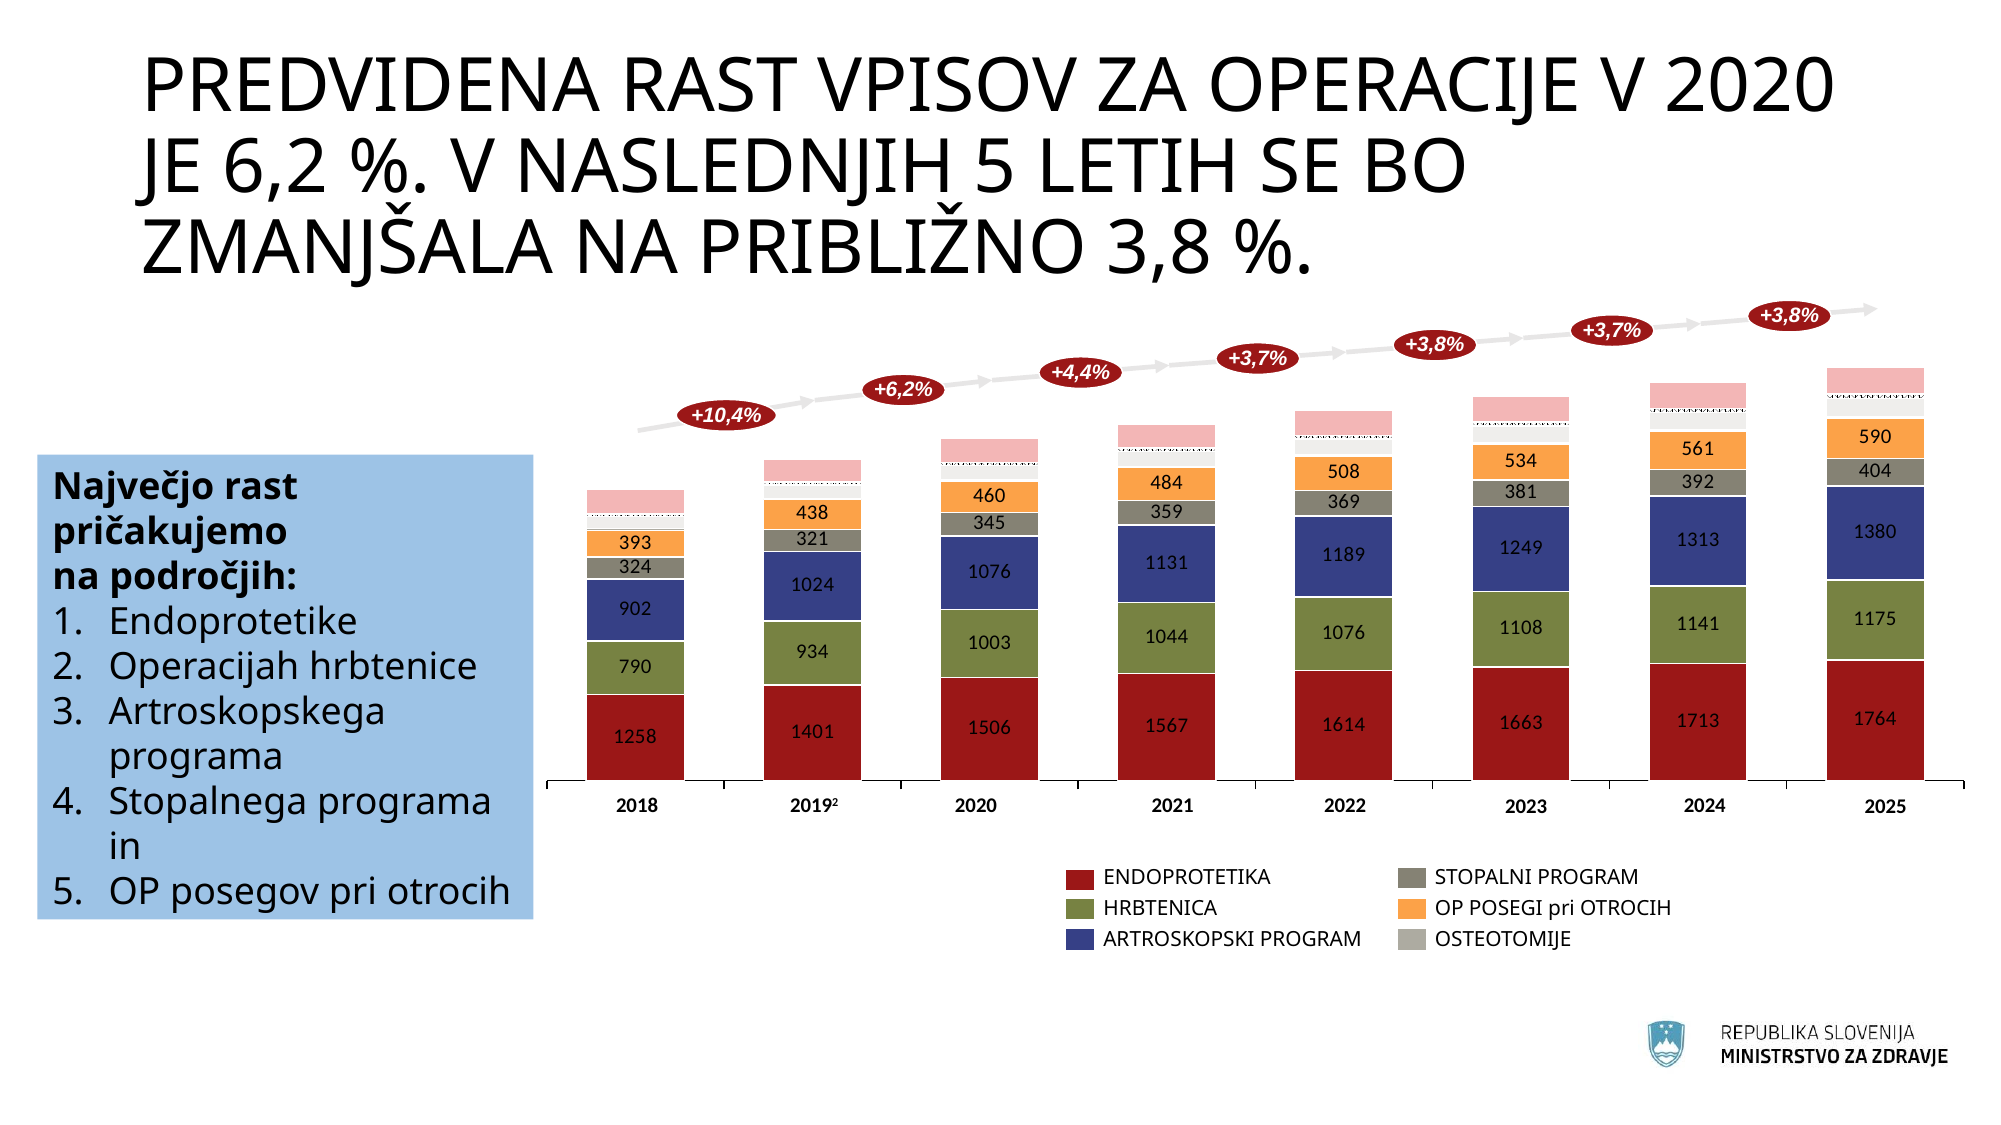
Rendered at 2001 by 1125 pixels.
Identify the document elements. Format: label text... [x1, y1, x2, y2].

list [1638, 997, 1954, 1083]
text_box +3,7% [1576, 339, 1648, 347]
text_box 2021 [1148, 795, 1197, 817]
text_box [1396, 866, 1427, 890]
text_box ENDOPROTETIKA [1103, 866, 1282, 889]
text_box +3,7% [1575, 314, 1649, 323]
text_box ARTROSKOPSKI PROGRAM [1103, 927, 1381, 951]
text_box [1523, 323, 1701, 339]
text_box 2018 [613, 795, 662, 817]
text_box 2025 [1861, 795, 1910, 819]
chart [533, 353, 1978, 795]
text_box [1346, 337, 1524, 353]
text_box +3,8% [1752, 324, 1826, 333]
text_box Največjo rast pričakujemo na področjih: Endoprotetike Operacijah hrbtenice Artroskopskega programa Stopalnega programa in OP posegov pri otrocih [37, 454, 534, 920]
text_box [992, 365, 1170, 381]
text_box [1064, 868, 1096, 892]
text_box [1064, 928, 1096, 952]
text_box +3,7% [1219, 342, 1297, 352]
text_box [1064, 897, 1096, 921]
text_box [637, 400, 815, 431]
text_box HRBTENICA [1103, 897, 1224, 920]
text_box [1169, 352, 1347, 366]
title PREDVIDENA RAST VPISOV ZA OPERACIJE V 2020 JE 6,2 %. V NASLEDNJIH 5 LETIH SE BO ZMANJŠALA NA PRIBLIŽNO 3,8 %. [126, 59, 1863, 278]
text_box OSTEOTOMIJE [1434, 927, 1584, 951]
text_box [1396, 928, 1427, 952]
text_box 2023 [1502, 795, 1551, 819]
text_box 2022 [1321, 795, 1370, 817]
text_box 2020 [952, 795, 1000, 817]
text_box STOPALNI PROGRAM [1434, 866, 1651, 889]
text_box [1396, 897, 1427, 921]
text_box +3,8% [1753, 300, 1826, 308]
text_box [814, 380, 993, 401]
text_box OP POSEGI pri OTROCIH [1434, 897, 1681, 920]
text_box 20192 [786, 795, 842, 817]
text_box +3,8% [1398, 329, 1472, 337]
text_box 2024 [1680, 795, 1729, 817]
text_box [1700, 308, 1878, 324]
